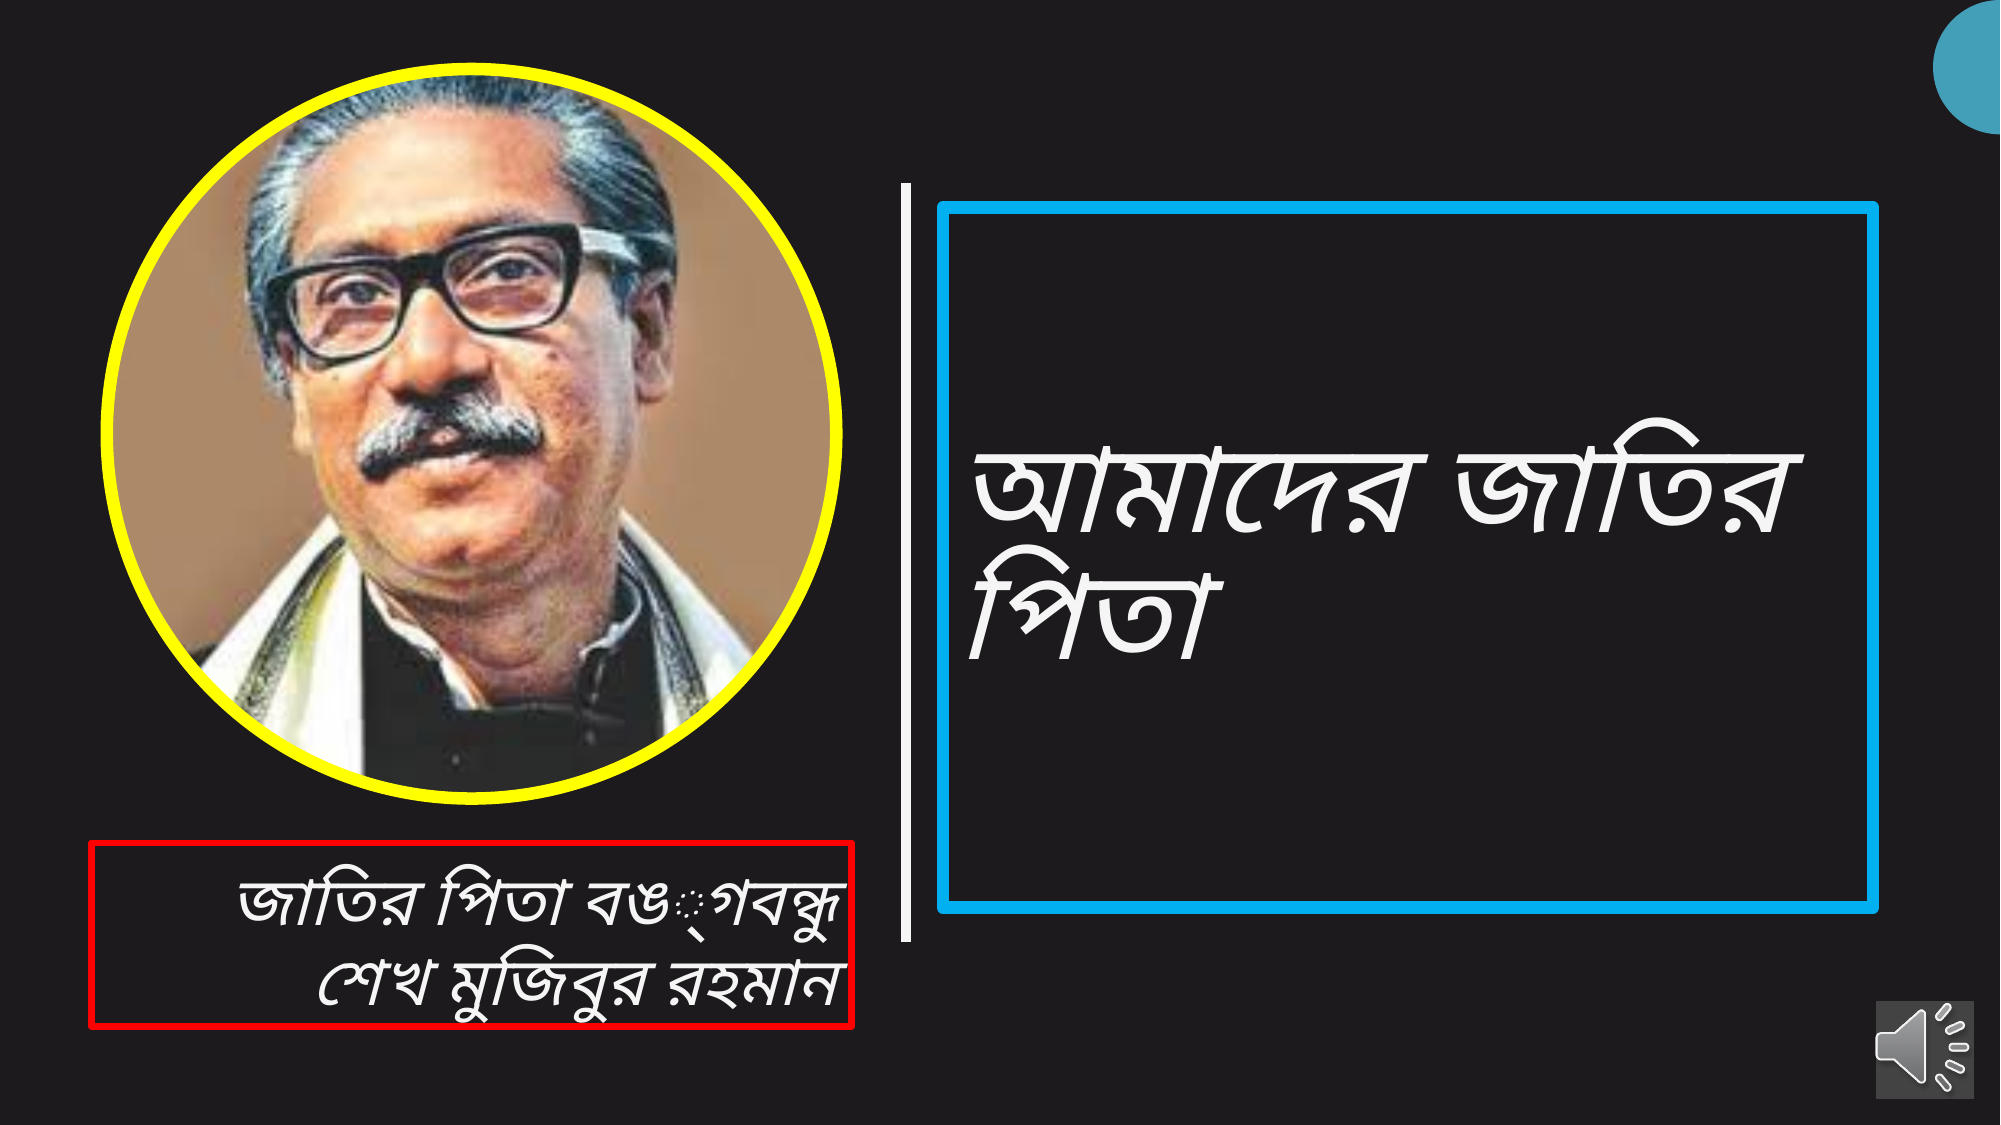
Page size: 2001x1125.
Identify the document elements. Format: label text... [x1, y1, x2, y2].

picture [1874, 999, 1975, 1100]
subtitle জাতির পিতা বঙ্গবন্ধু শেখ মুজিবুর রহমান [91, 842, 852, 1027]
picture [106, 69, 837, 799]
title আমাদের জাতির পিতা [942, 207, 1873, 908]
